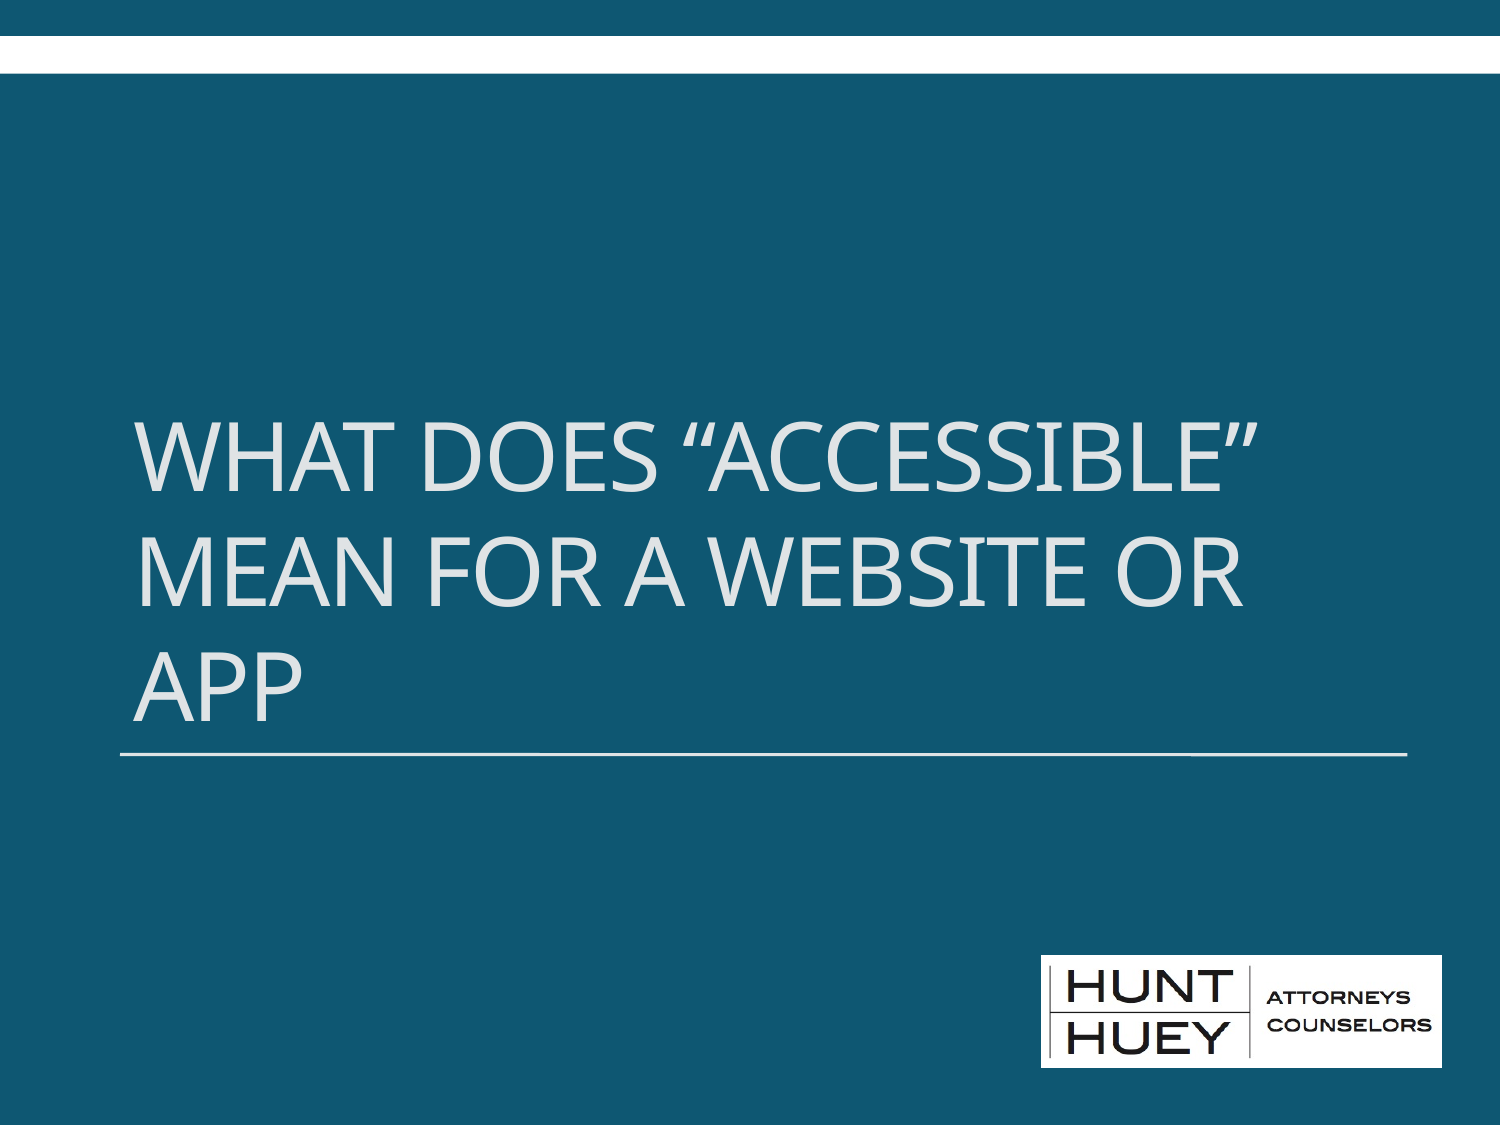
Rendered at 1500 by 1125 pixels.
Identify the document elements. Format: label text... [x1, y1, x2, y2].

picture [1041, 955, 1442, 1068]
title What does “accessible” mean for a website or app [118, 387, 1394, 749]
